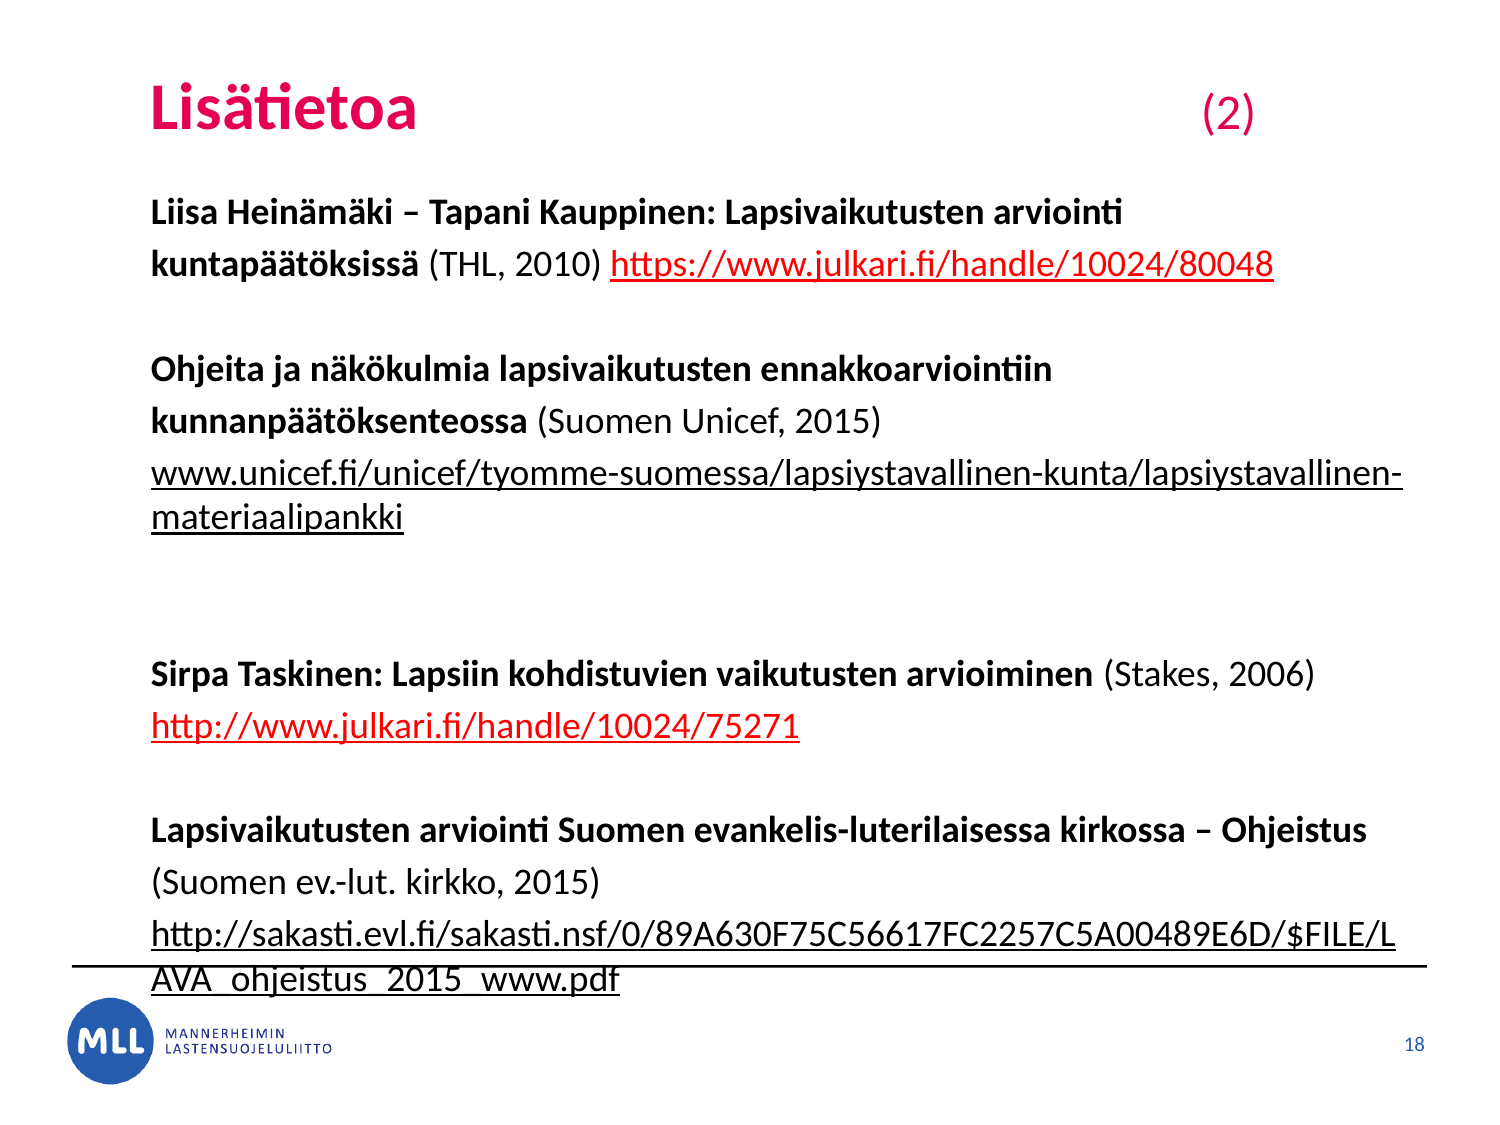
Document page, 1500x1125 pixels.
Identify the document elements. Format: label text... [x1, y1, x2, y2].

slide_number 18 [1374, 1017, 1426, 1068]
list Liisa Heinämäki – Tapani Kauppinen: Lapsivaikutusten arviointi kuntapäätöksissä (THL, 2010) https://www.julkari.fi/handle/10024/80048 Ohjeita ja näkökulmia lapsivaikutusten ennakkoarviointiin kunnanpäätöksenteossa (Suomen Unicef, 2015) www.unicef.fi/unicef/tyomme-suomessa/lapsiystavallinen-kunta/lapsiystavallinen-materiaalipankki Sirpa Taskinen: Lapsiin kohdistuvien vaikutusten arvioiminen (Stakes, 2006) http://www.julkari.fi/handle/10024/75271 Lapsivaikutusten arviointi Suomen evankelis-luterilaisessa kirkossa – Ohjeistus (Suomen ev.-lut. kirkko, 2015) http://sakasti.evl.fi/sakasti.nsf/0/89A630F75C56617FC2257C5A00489E6D/$FILE/LAVA_ohjeistus_2015_www.pdf [135, 172, 1426, 941]
picture [39, 968, 360, 1114]
title Lisätietoa (2) [135, 51, 1429, 158]
